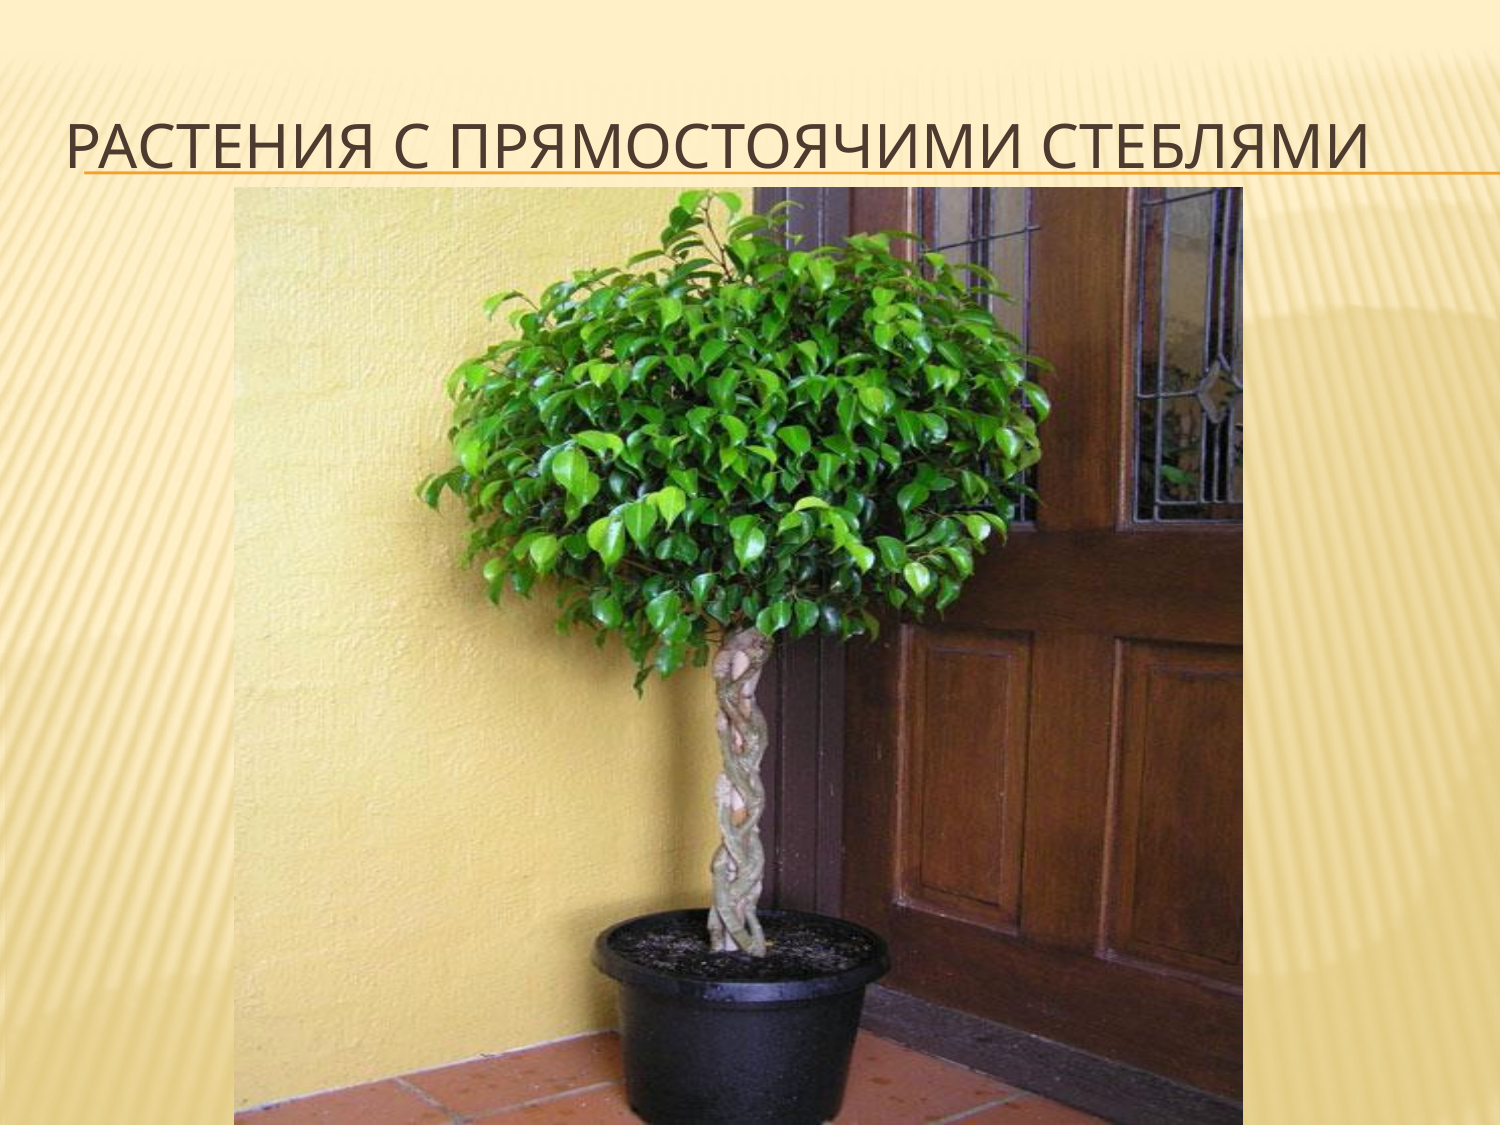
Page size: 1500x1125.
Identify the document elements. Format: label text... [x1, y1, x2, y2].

title Растения с прямостоячими стеблями [49, 75, 1475, 213]
picture [234, 187, 1243, 1125]
